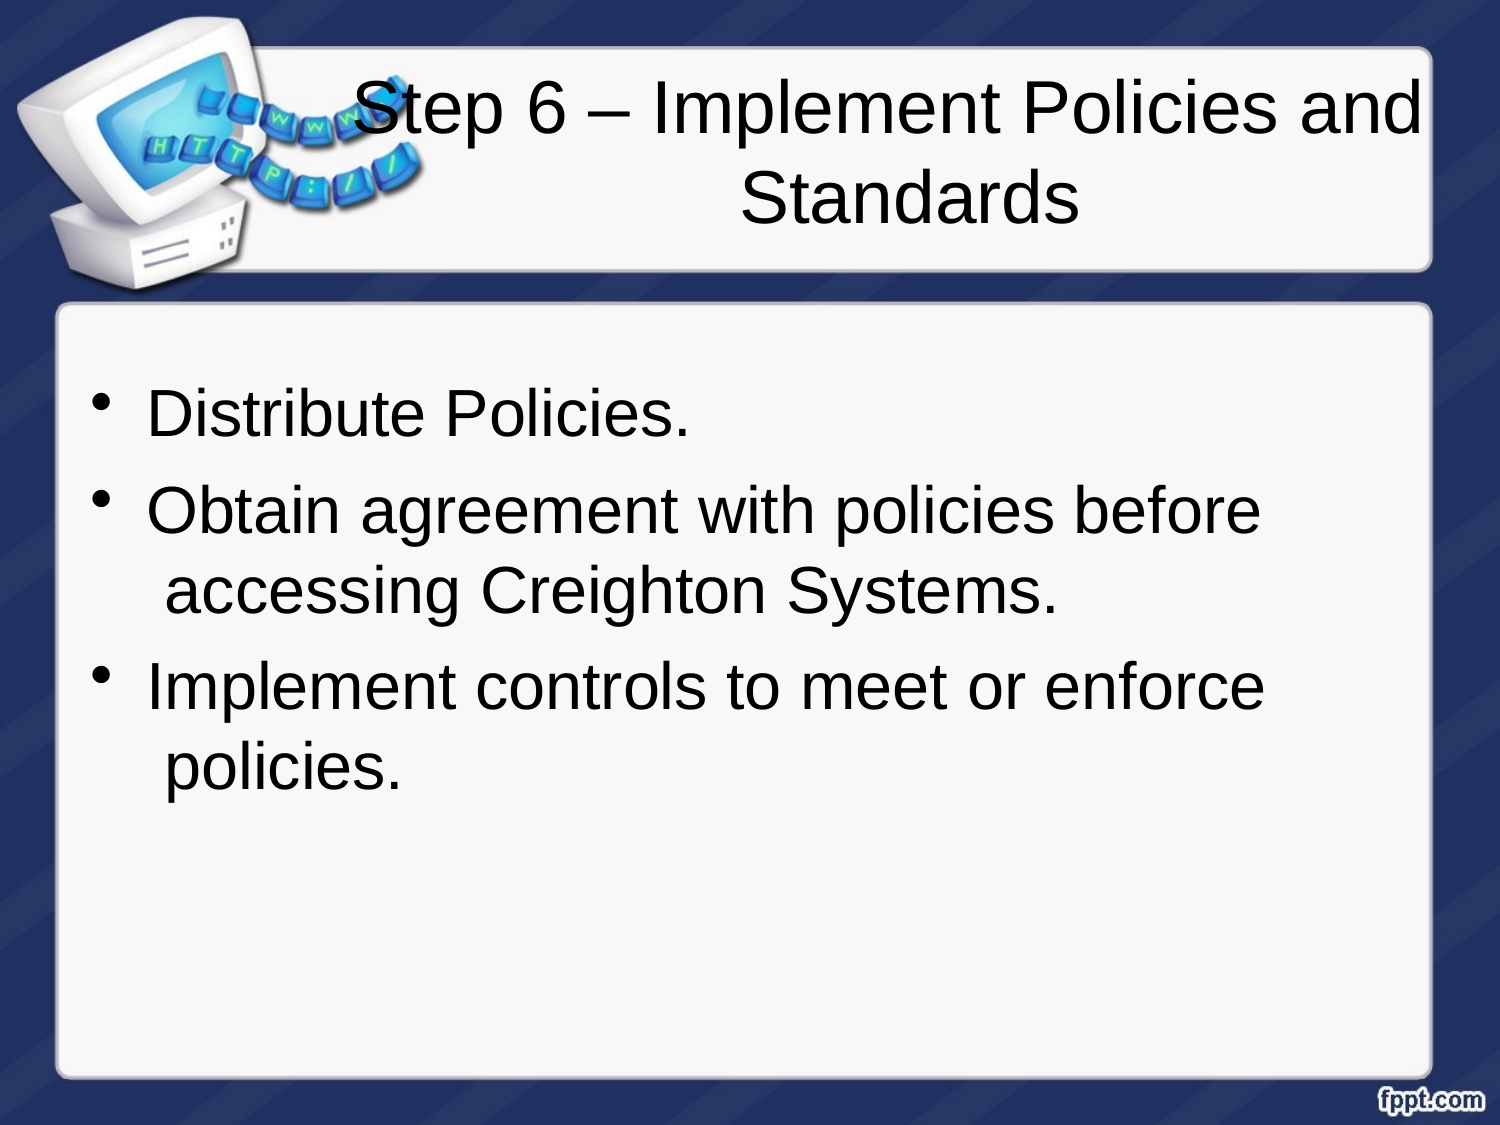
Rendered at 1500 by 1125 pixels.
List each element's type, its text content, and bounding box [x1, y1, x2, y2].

text_box Distribute Policies. Obtain agreement with policies before accessing Creighton Systems. Implement controls to meet or enforce policies. [87, 351, 1273, 803]
picture [0, 0, 1500, 1125]
title Step 6 – Implement Policies and Standards [349, 56, 1429, 247]
